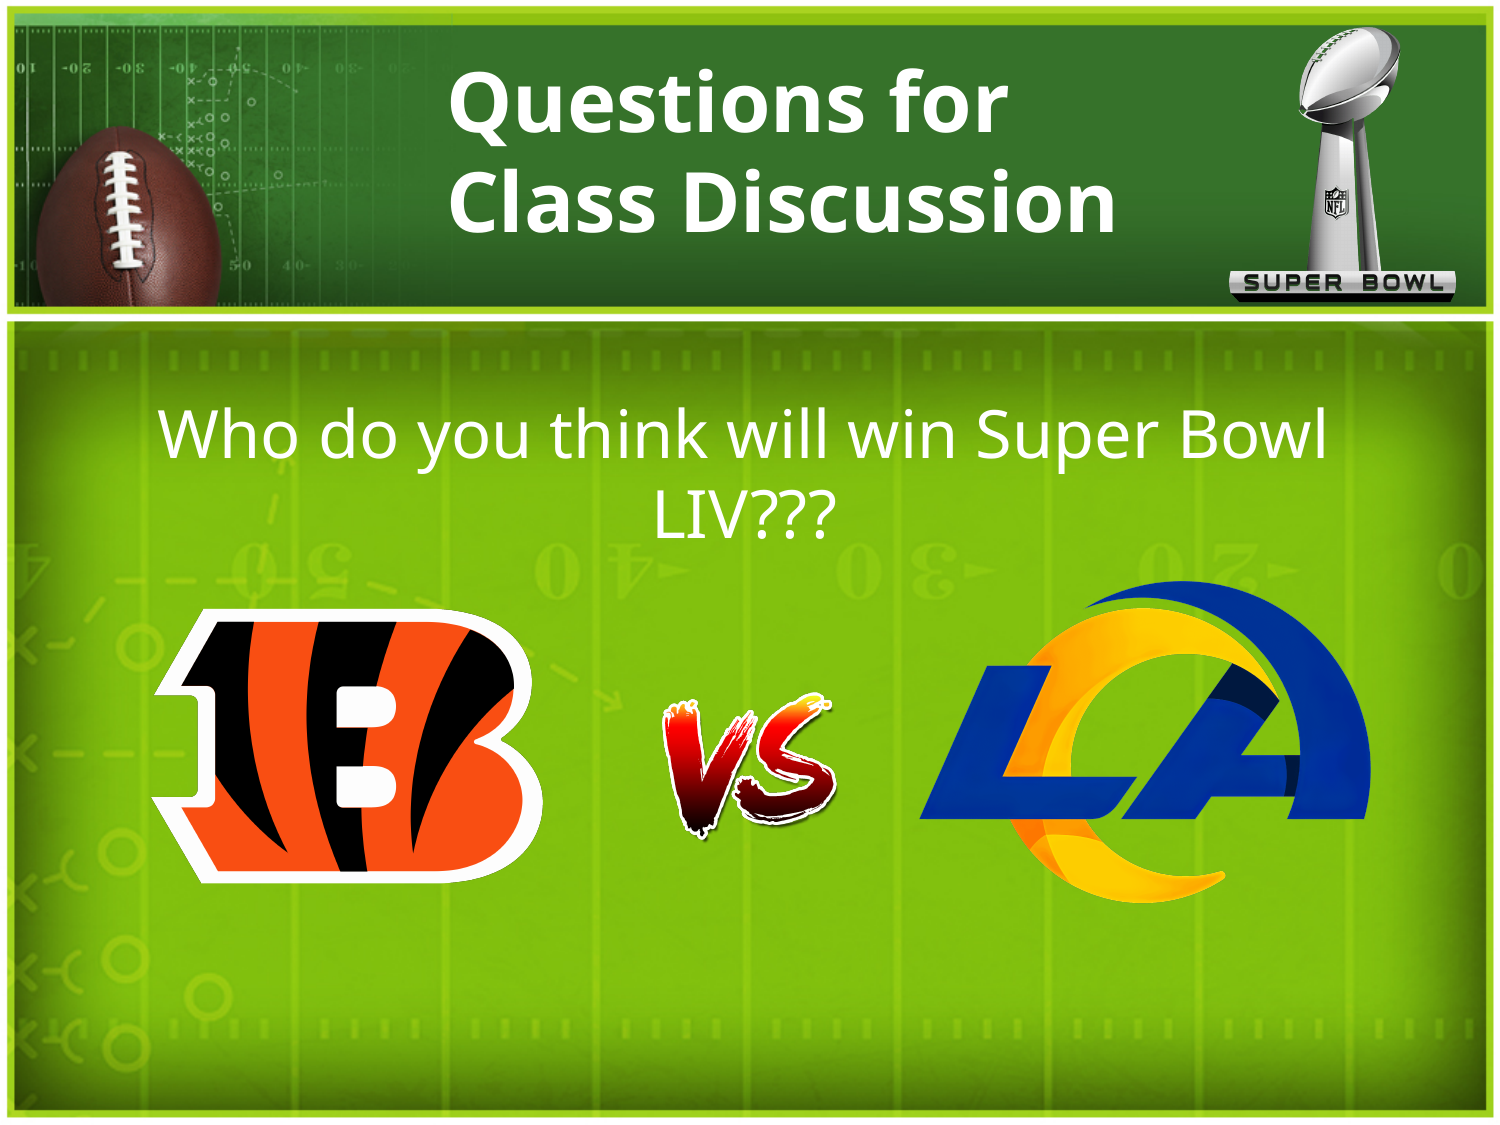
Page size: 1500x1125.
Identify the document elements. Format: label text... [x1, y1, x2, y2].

title Questions for Class Discussion [430, 90, 1223, 209]
list Who do you think will win Super Bowl LIV??? [53, 326, 1436, 1059]
picture [0, 0, 1500, 1125]
